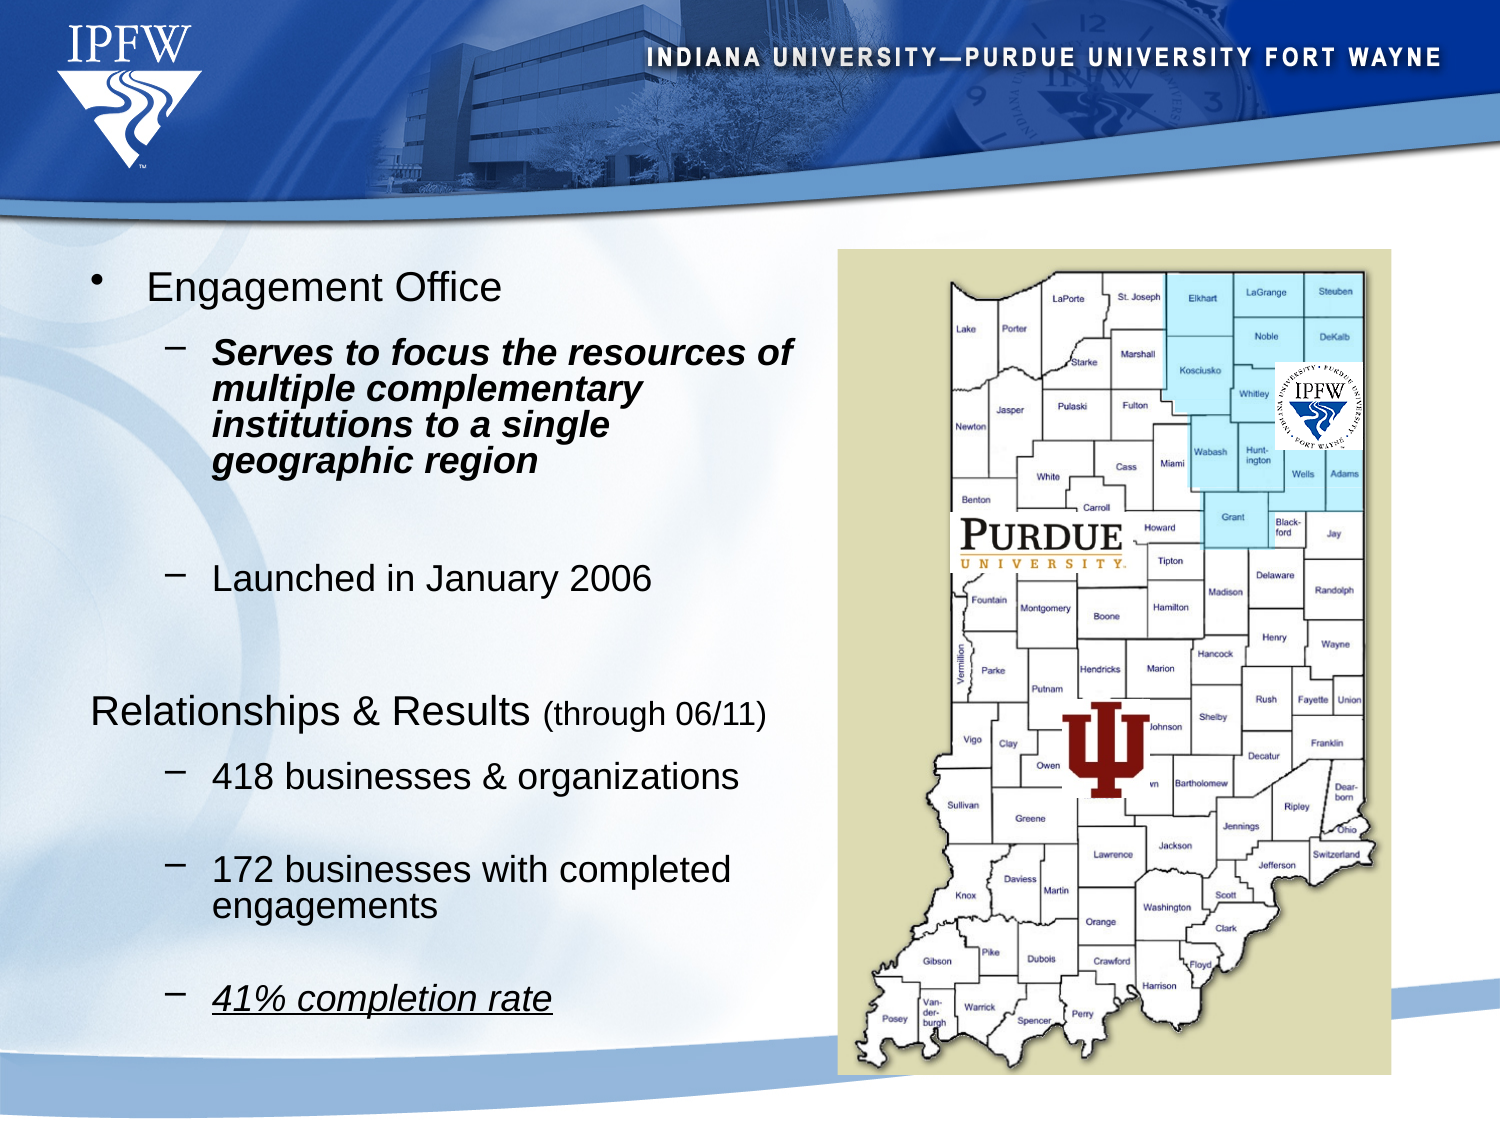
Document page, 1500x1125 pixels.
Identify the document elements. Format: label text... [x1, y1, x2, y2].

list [837, 249, 1392, 1076]
title [75, 45, 1425, 233]
picture [0, 0, 1500, 1125]
list Engagement Office Serves to focus the resources of multiple complementary institutions to a single geographic region Launched in January 2006 Relationships & Results (through 06/11) 418 businesses & organizations 172 businesses with completed engagements 41% completion rate [75, 262, 813, 1005]
